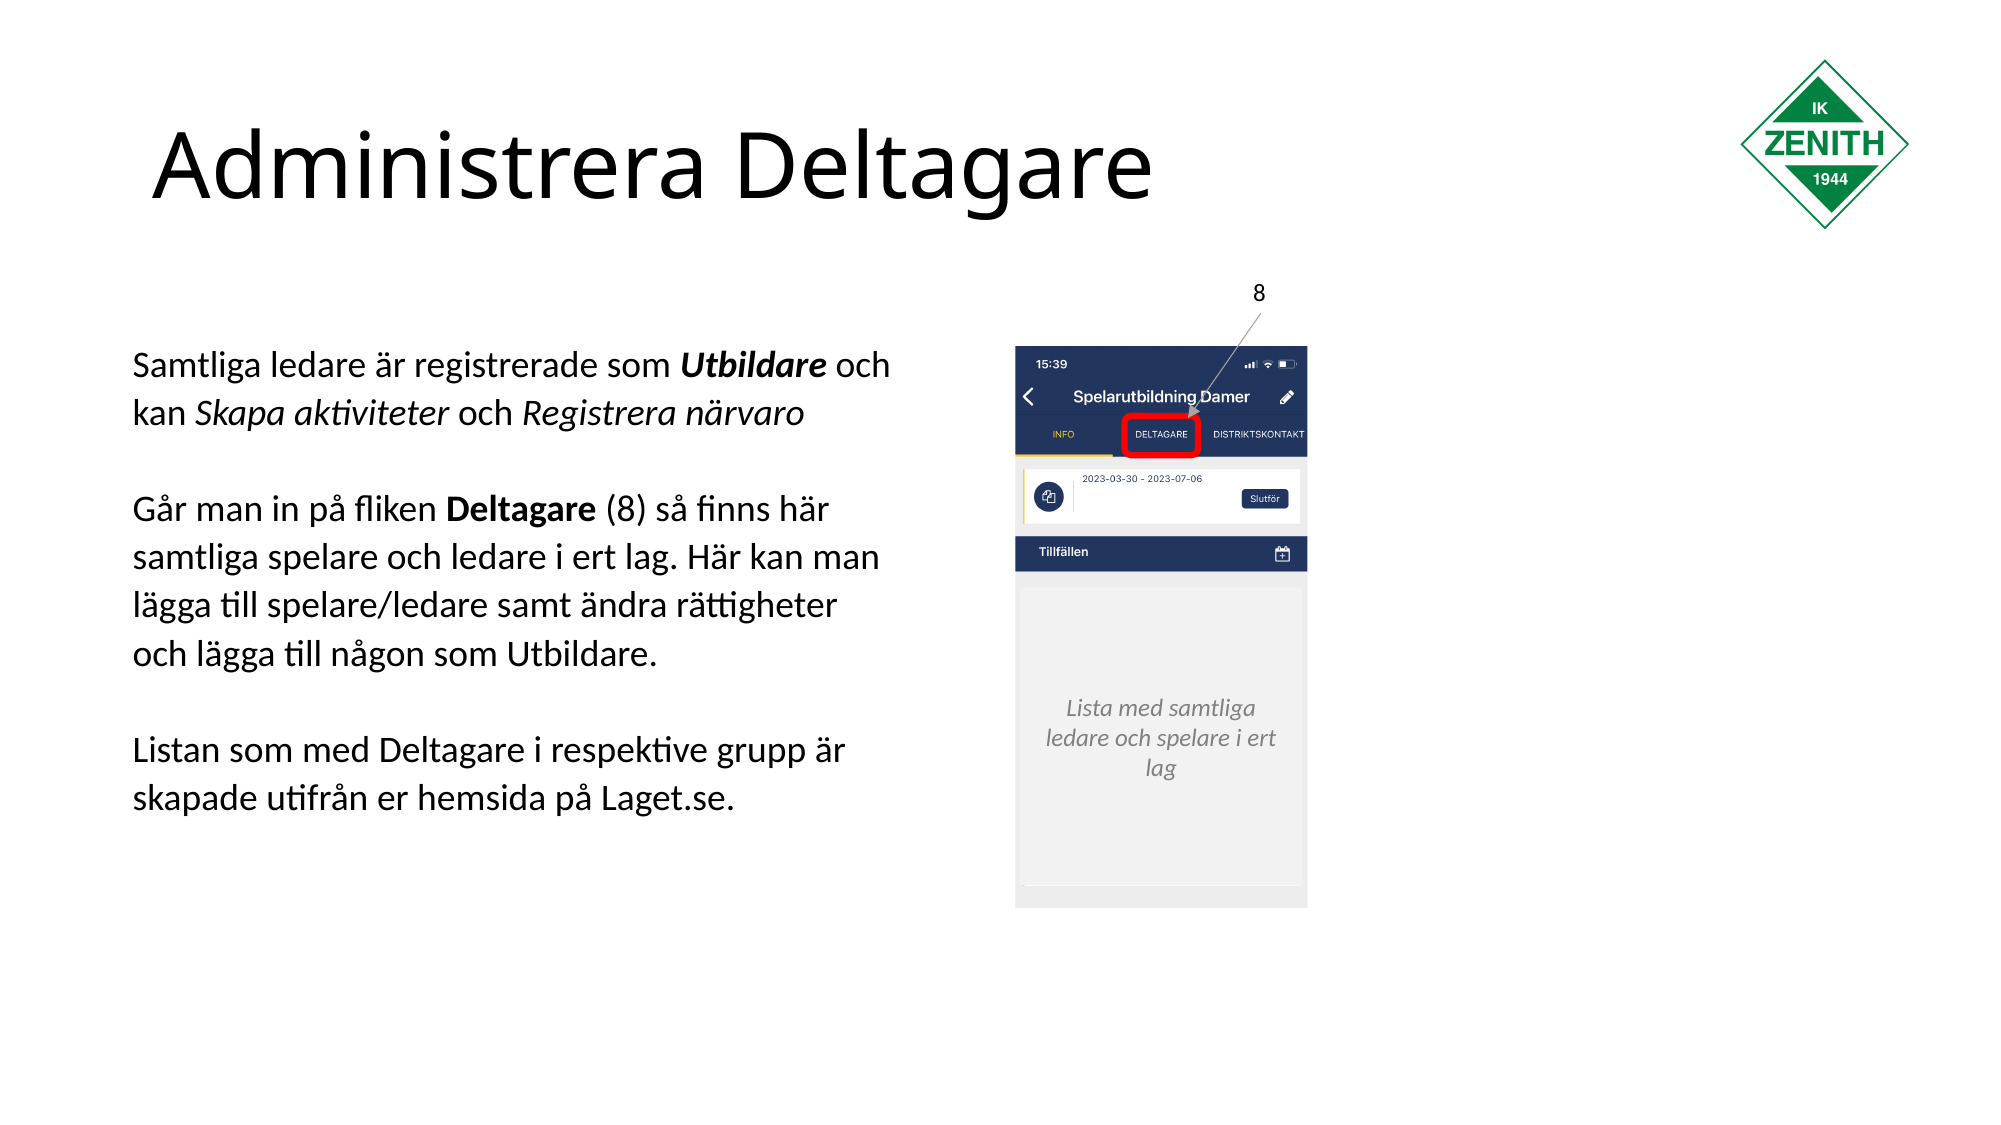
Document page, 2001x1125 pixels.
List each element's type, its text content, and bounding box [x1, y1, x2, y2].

text_box 8 [1238, 268, 1284, 314]
picture [1015, 346, 1308, 908]
title Administrera Deltagare [137, 59, 1863, 278]
text_box Samtliga ledare är registrerade som Utbildare och kan Skapa aktiviteter och Registrera närvaro Går man in på fliken Deltagare (8) så finns här samtliga spelare och ledare i ert lag. Här kan man lägga till spelare/ledare samt ändra rättigheter och lägga till någon som Utbildare. Listan som med Deltagare i respektive grupp är skapade utifrån er hemsida på Laget.se. [117, 329, 917, 1043]
picture [1740, 59, 1910, 230]
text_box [1187, 314, 1261, 419]
